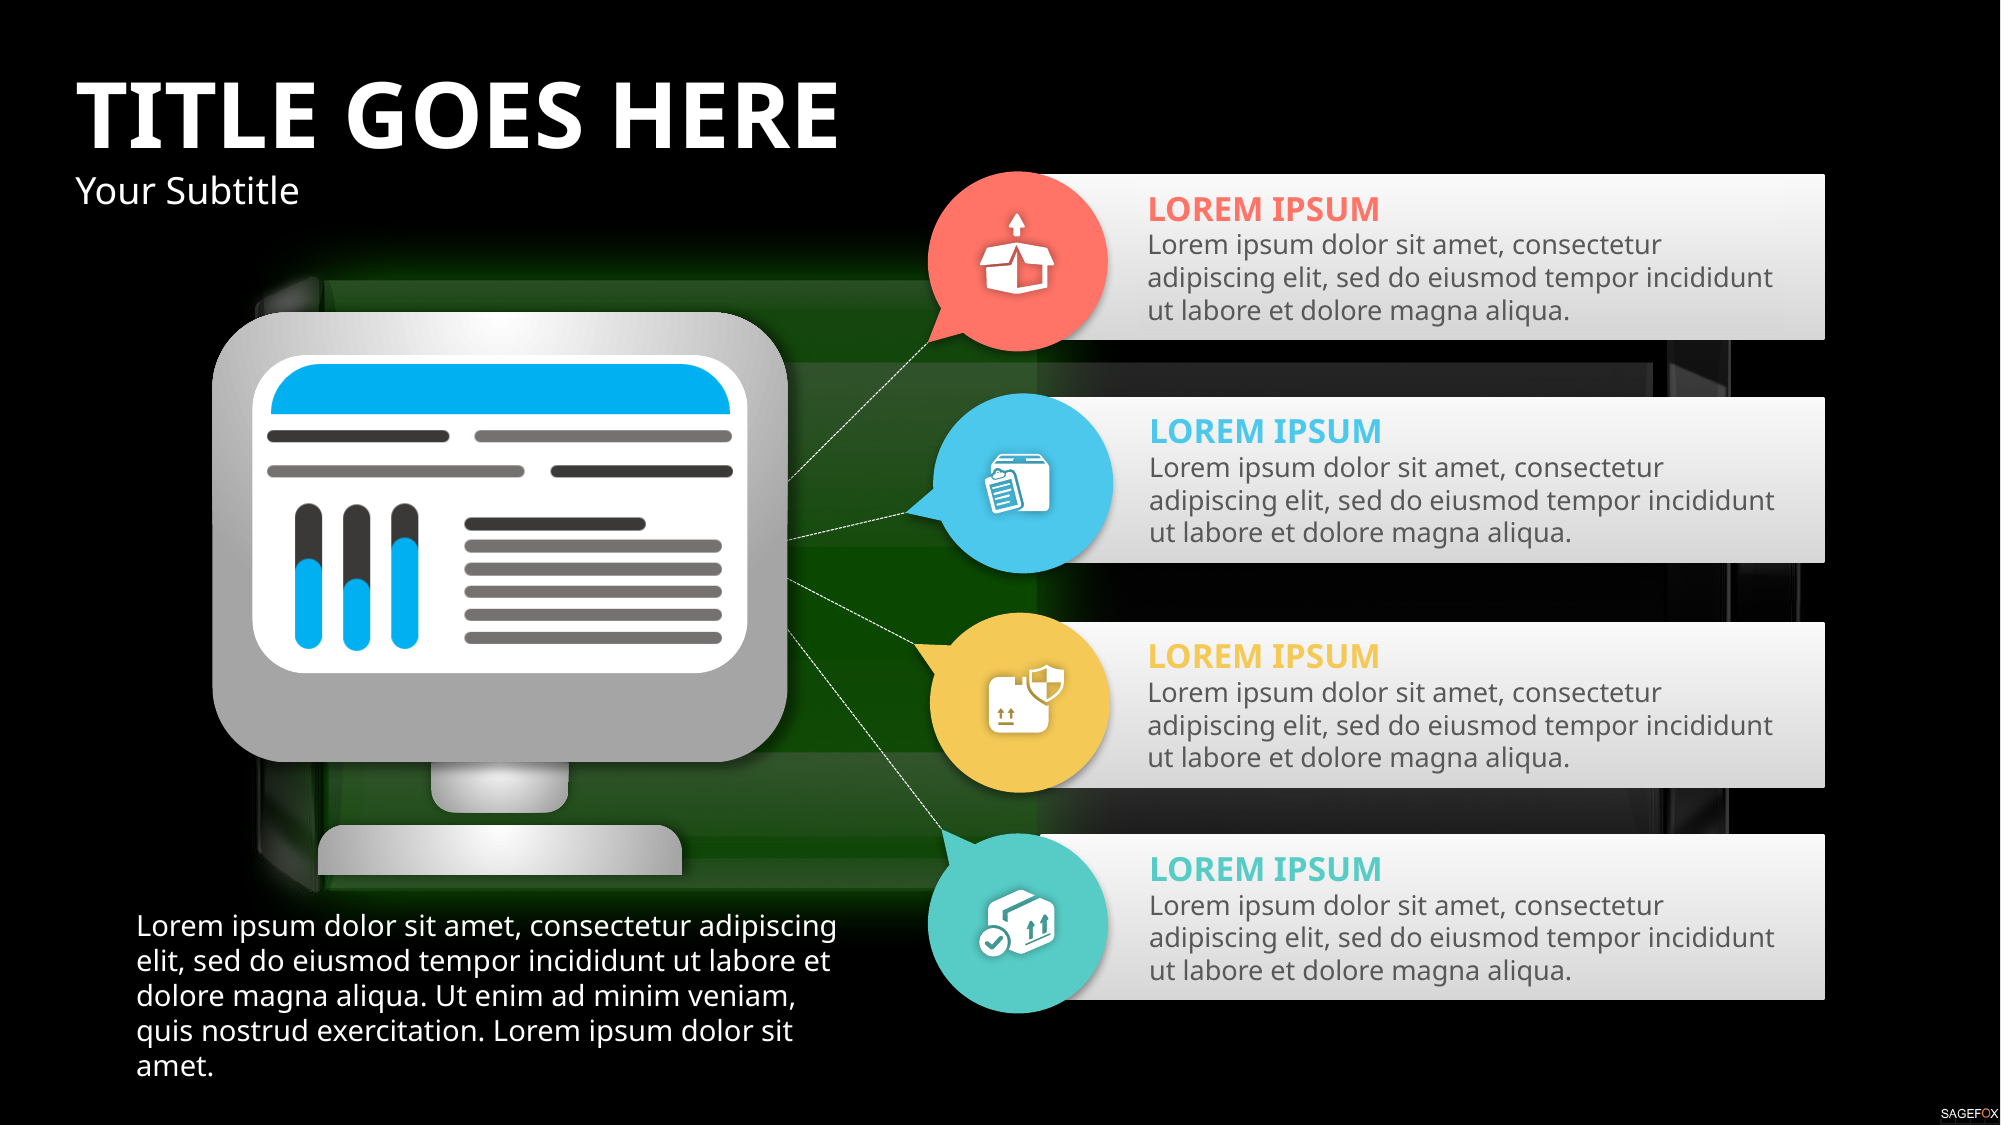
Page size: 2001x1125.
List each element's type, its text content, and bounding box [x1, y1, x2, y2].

text_box [1029, 668, 1038, 697]
text_box [316, 823, 684, 876]
text_box [986, 251, 1038, 294]
text_box [942, 612, 1060, 793]
text_box [984, 453, 1040, 514]
text_box [906, 393, 1066, 574]
text_box [927, 171, 1062, 352]
text_box [979, 928, 1008, 957]
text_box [1040, 397, 1825, 563]
picture [0, 0, 2001, 1125]
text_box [776, 342, 928, 494]
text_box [1040, 834, 1825, 1000]
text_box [1038, 174, 1825, 340]
text_box [430, 779, 570, 814]
text_box TITLE GOES HERE Your Subtitle [60, 49, 1036, 220]
text_box Lorem ipsum dolor sit amet, consectetur adipiscing elit, sed do eiusmod tempor incididunt ut labore et dolore magna aliqua. Ut enim ad minim veniam, quis nostrud exercitation. Lorem ipsum dolor sit amet. [121, 900, 854, 1105]
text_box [785, 577, 914, 626]
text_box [785, 626, 942, 830]
text_box [251, 354, 749, 675]
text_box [1038, 622, 1825, 788]
text_box [988, 889, 1040, 954]
text_box [979, 242, 1038, 266]
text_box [768, 512, 906, 545]
text_box [927, 829, 1066, 1014]
text_box [988, 676, 1038, 733]
text_box [211, 311, 789, 764]
text_box [1008, 213, 1025, 237]
